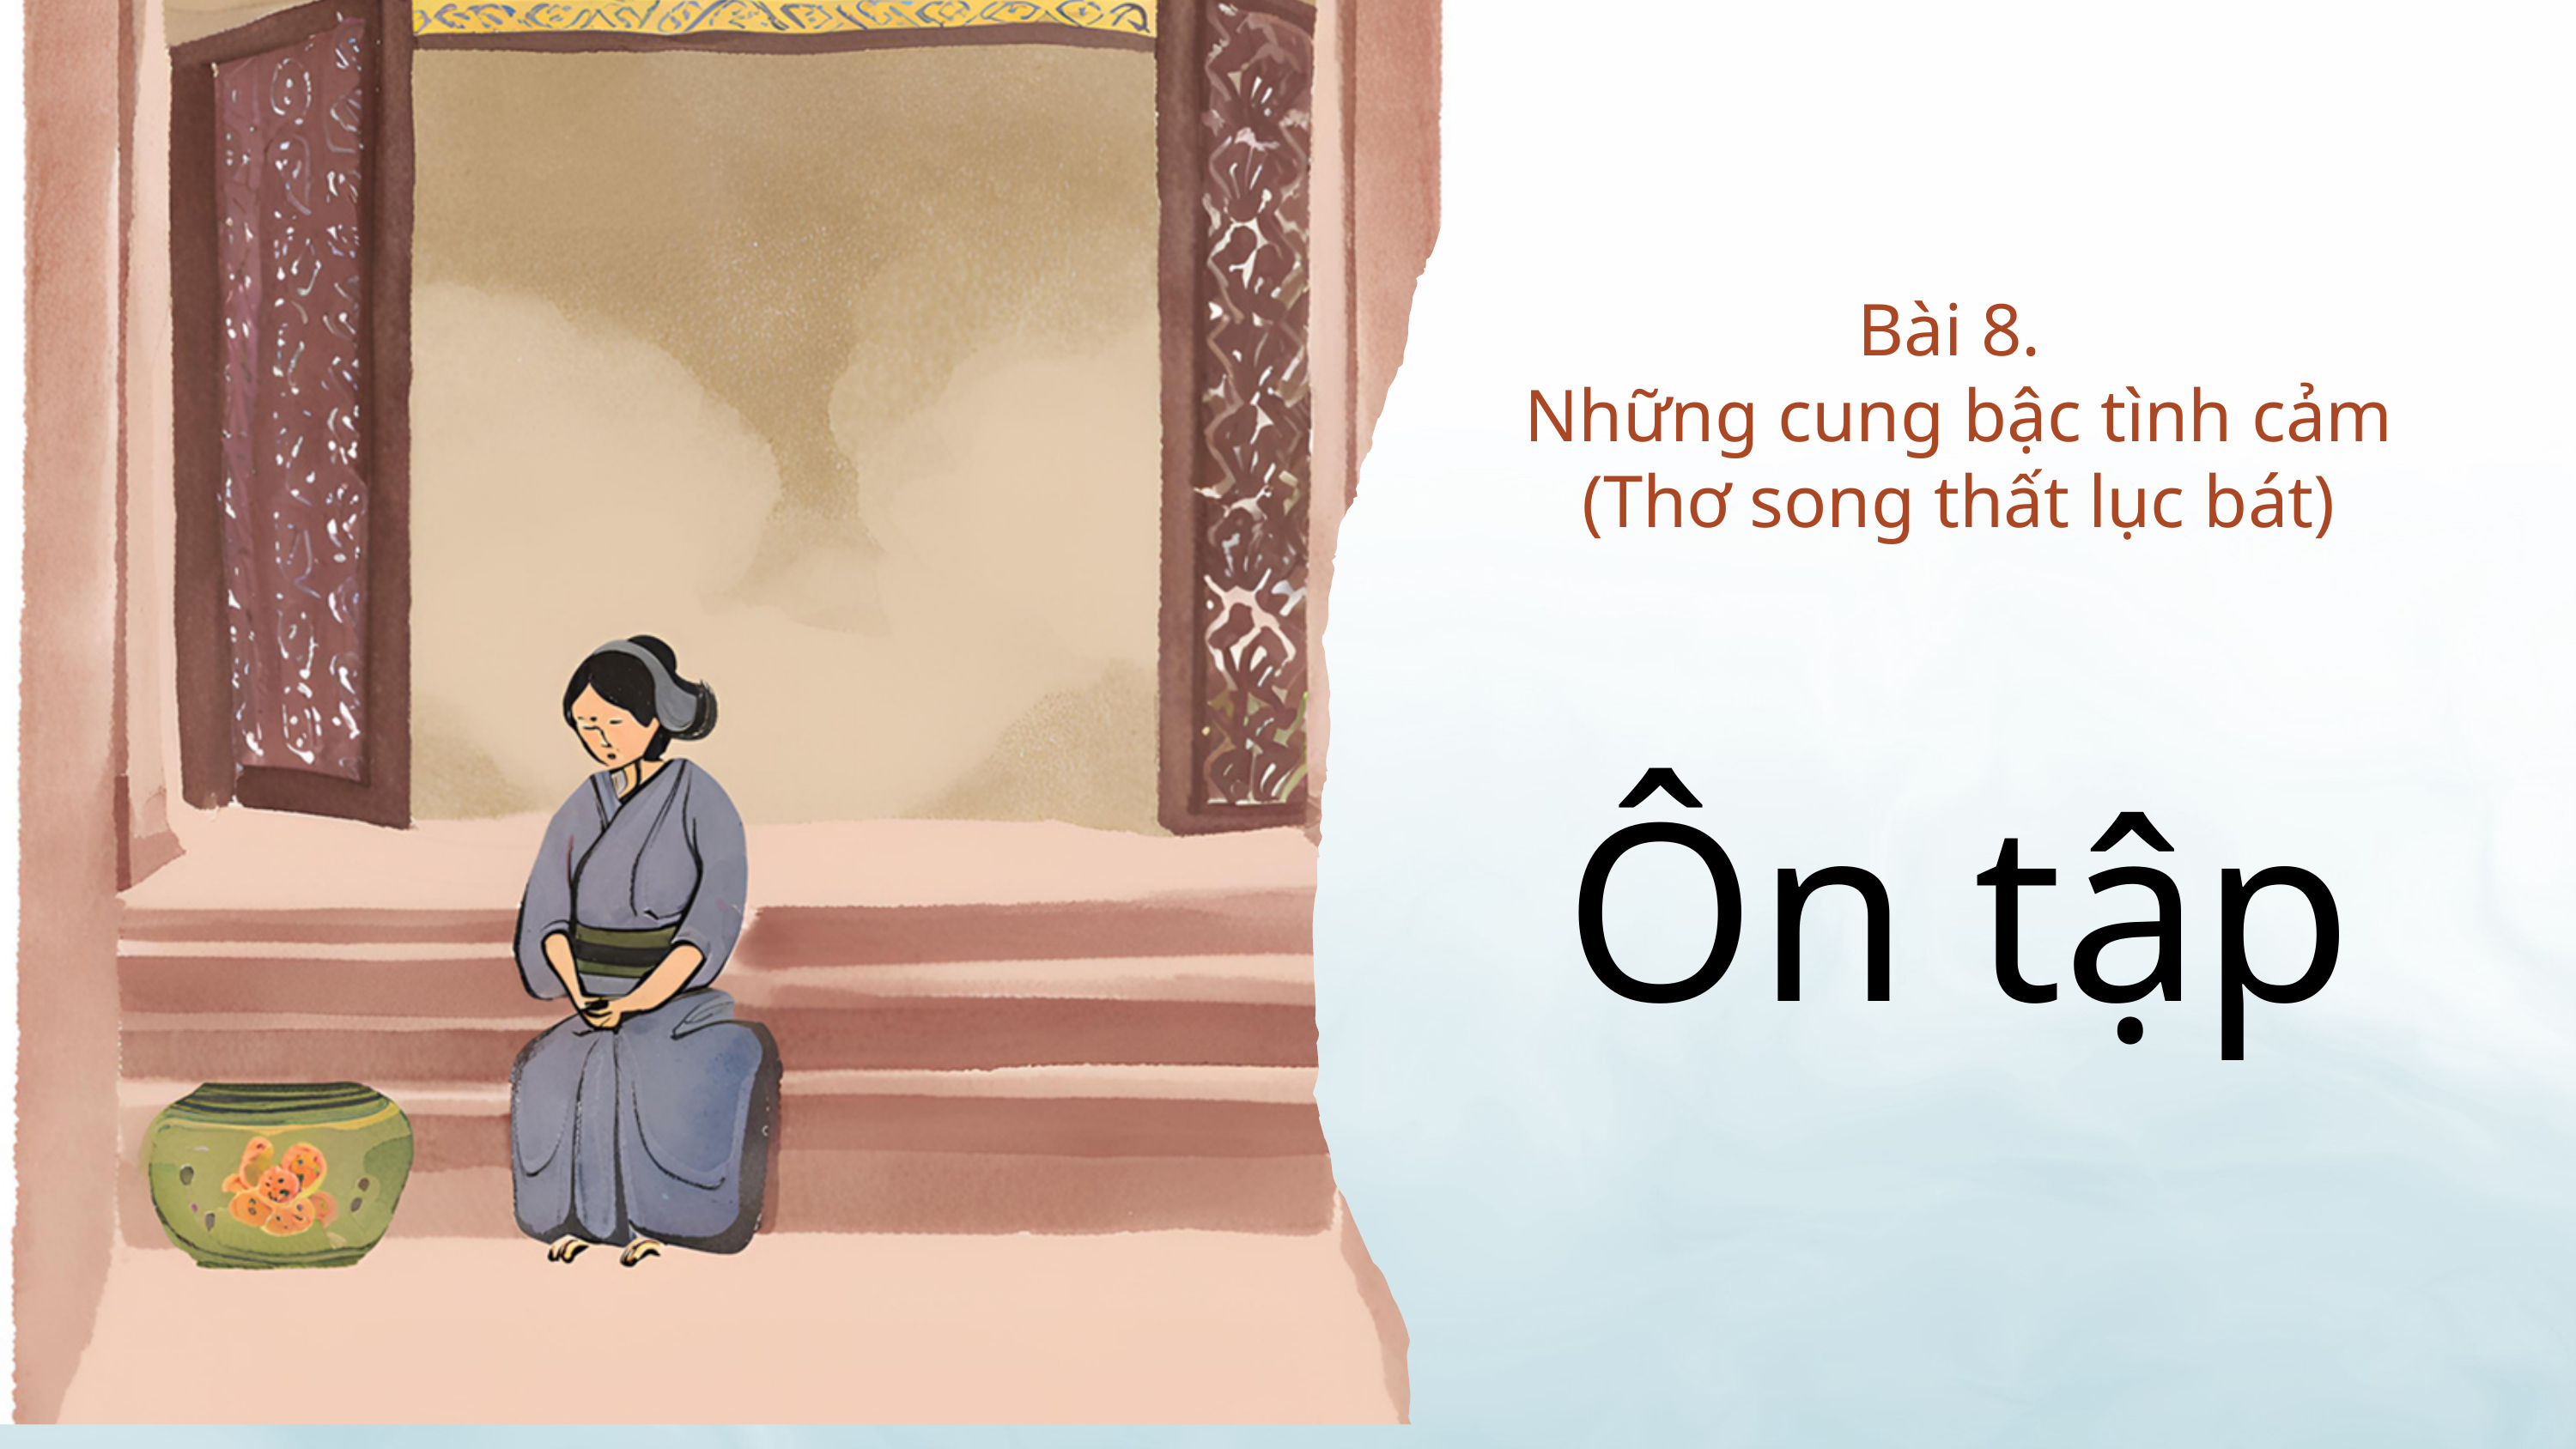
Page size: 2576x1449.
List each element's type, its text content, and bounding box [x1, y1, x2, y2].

text_box Bài 8. Những cung bậc tình cảm (Thơ song thất lục bát) [1461, 284, 2511, 543]
text_box Ôn tập [1461, 755, 2576, 1052]
picture [0, 0, 2576, 1449]
